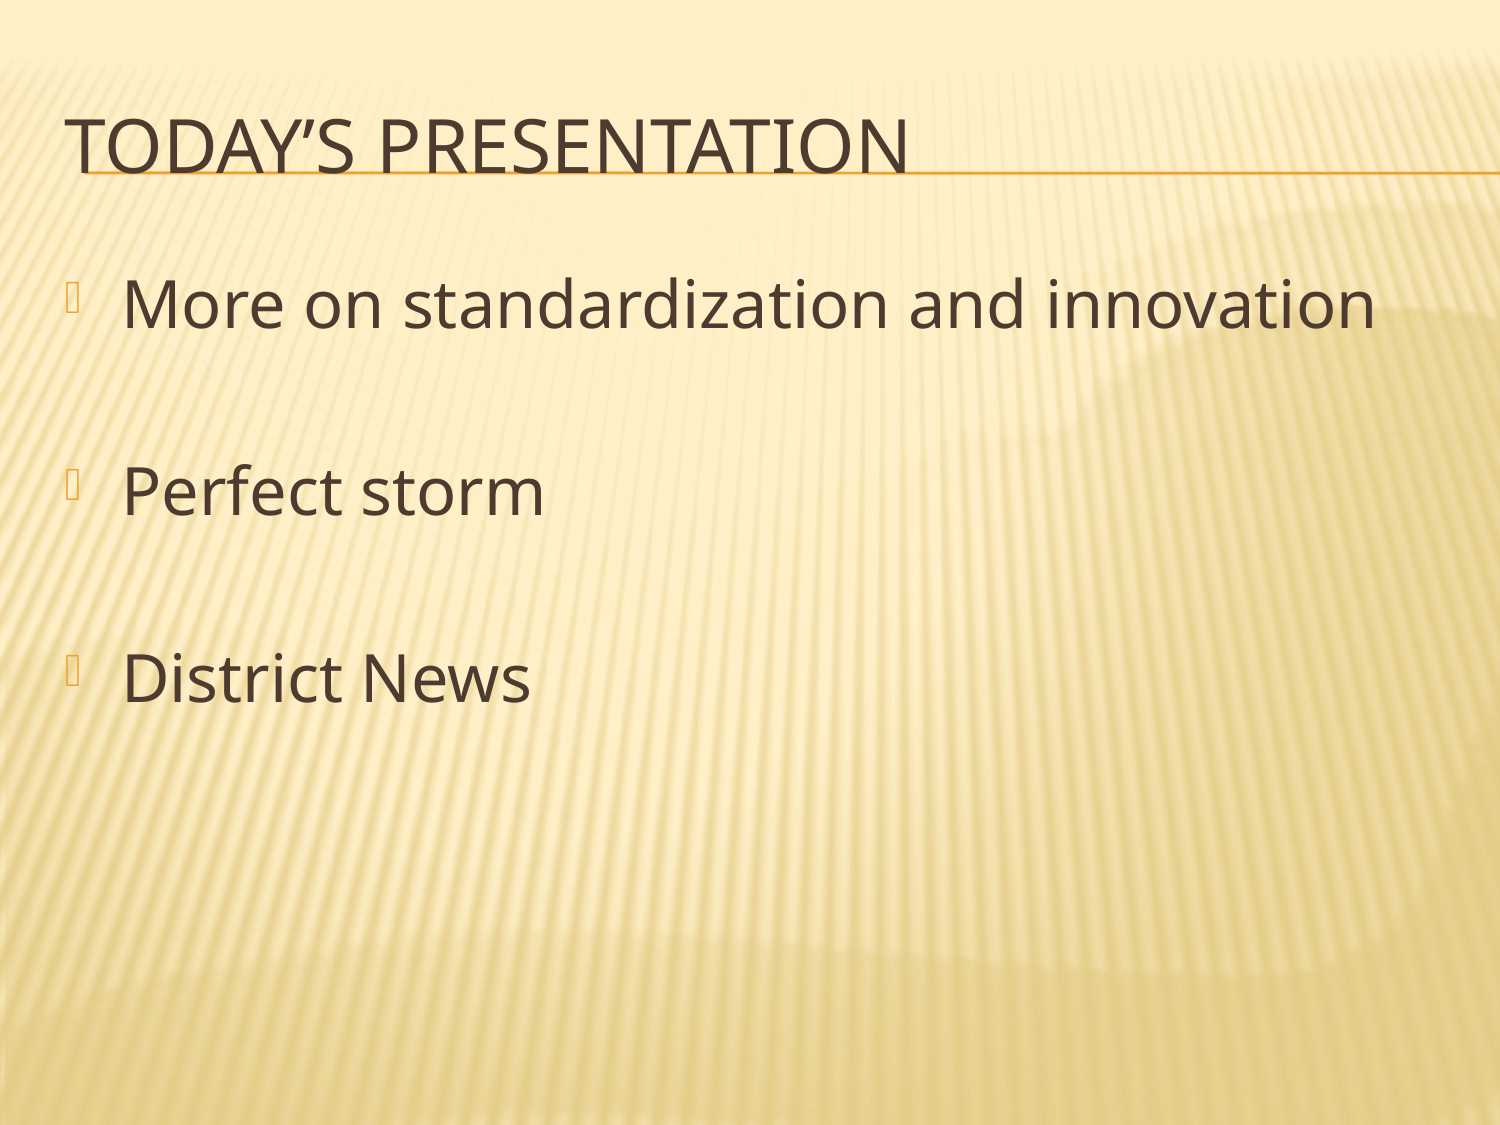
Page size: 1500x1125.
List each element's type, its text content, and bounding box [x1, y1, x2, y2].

list More on standardization and innovation Perfect storm District News [50, 254, 1475, 998]
title Today’s Presentation [50, 75, 1475, 213]
